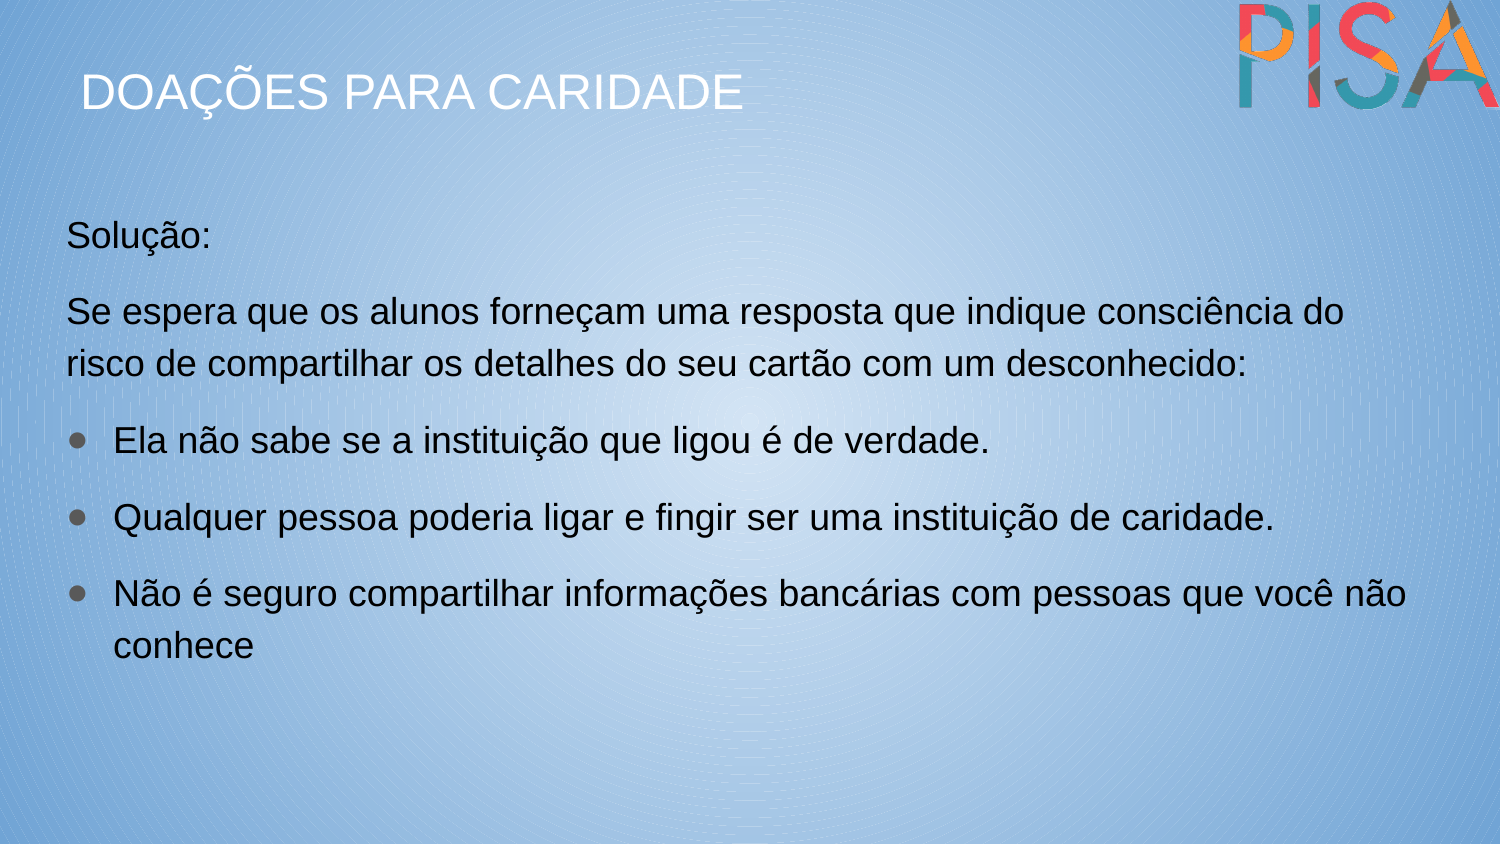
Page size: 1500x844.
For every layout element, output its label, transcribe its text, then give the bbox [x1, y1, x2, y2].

picture [1238, 0, 1500, 111]
text_box DOAÇÕES PARA CARIDADE [51, 22, 804, 135]
list Solução: Se espera que os alunos forneçam uma resposta que indique consciência do risco de compartilhar os detalhes do seu cartão com um desconhecido: Ela não sabe se a instituição que ligou é de verdade. Qualquer pessoa poderia ligar e fingir ser uma instituição de caridade. Não é seguro compartilhar informações bancárias com pessoas que você não conhece [51, 189, 1449, 750]
